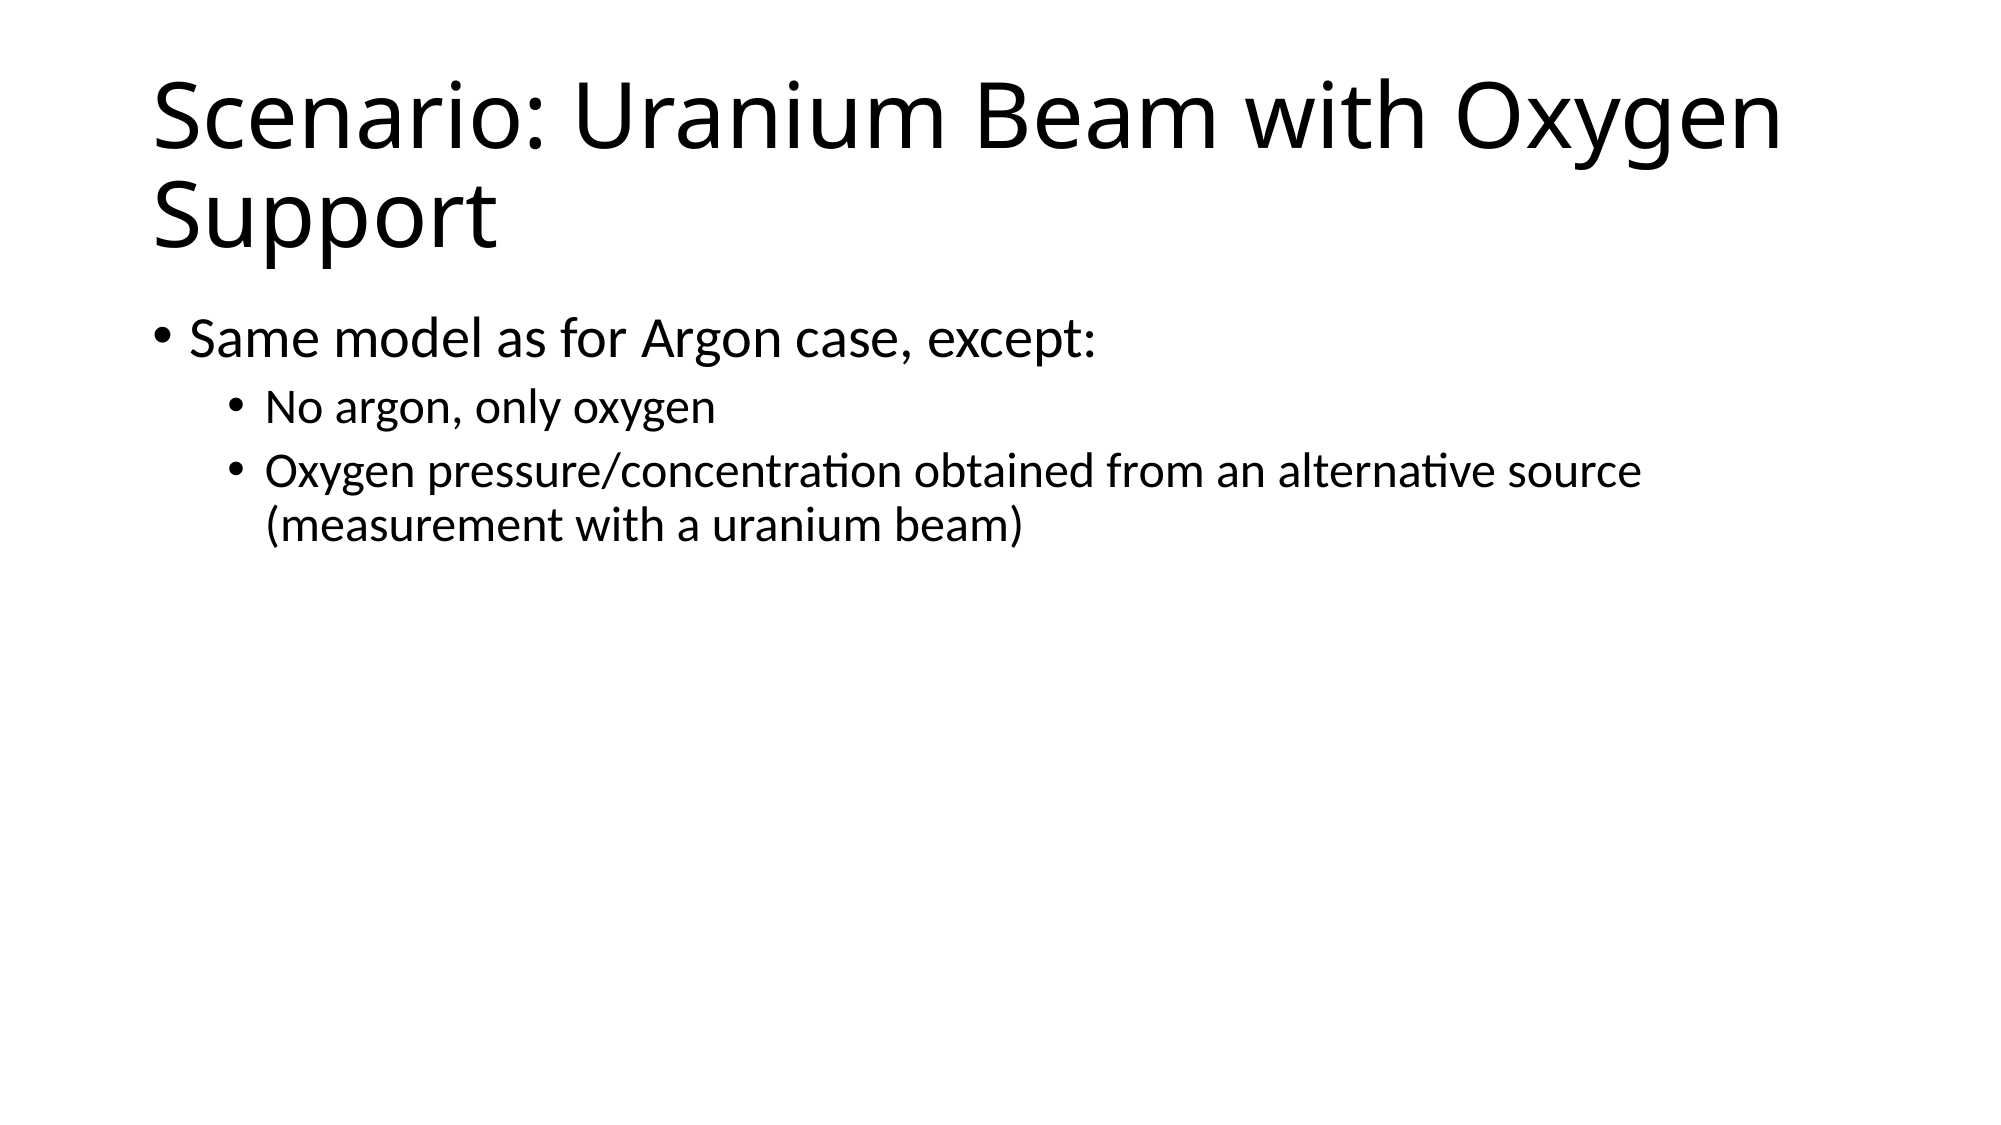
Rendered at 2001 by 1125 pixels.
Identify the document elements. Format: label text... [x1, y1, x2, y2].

list Same model as for Argon case, except: No argon, only oxygen Oxygen pressure/concentration obtained from an alternative source (measurement with a uranium beam) [137, 299, 1863, 1014]
title Scenario: Uranium Beam with Oxygen Support [137, 59, 1863, 278]
